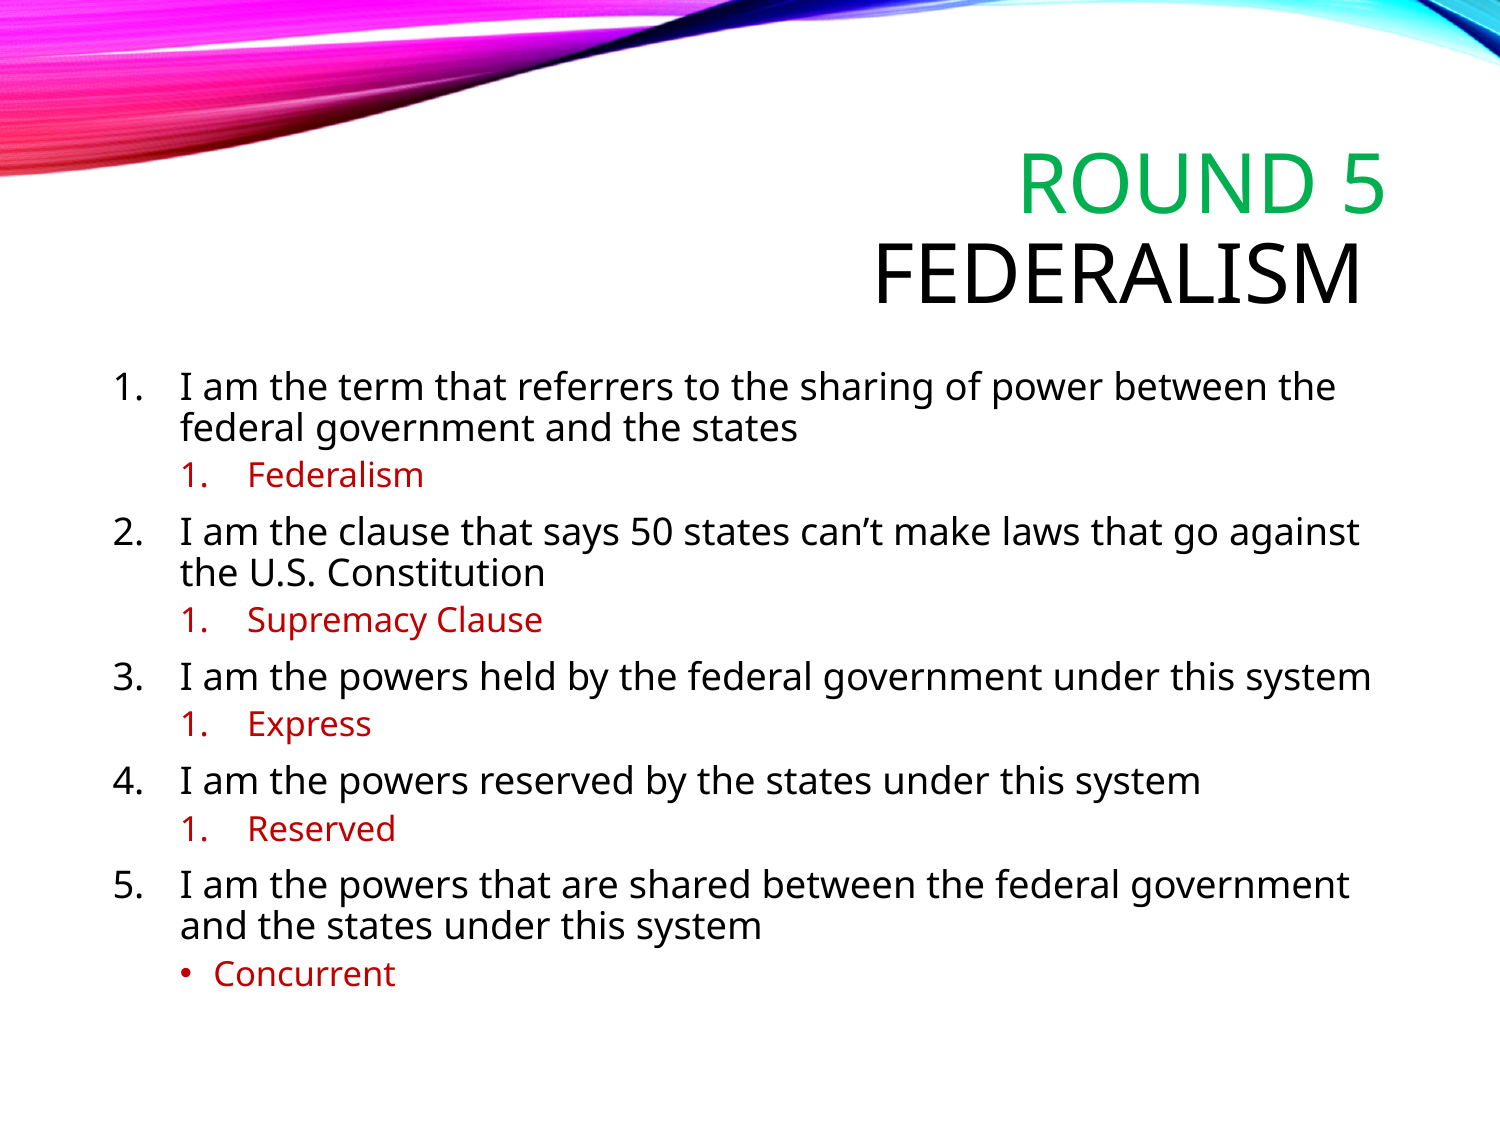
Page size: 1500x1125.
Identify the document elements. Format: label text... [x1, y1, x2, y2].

list I am the term that referrers to the sharing of power between the federal government and the states Federalism I am the clause that says 50 states can’t make laws that go against the U.S. Constitution Supremacy Clause I am the powers held by the federal government under this system Express I am the powers reserved by the states under this system Reserved I am the powers that are shared between the federal government and the states under this system Concurrent [97, 360, 1403, 1028]
picture [0, 0, 1500, 178]
title Round 5 Federalism [356, 125, 1403, 338]
